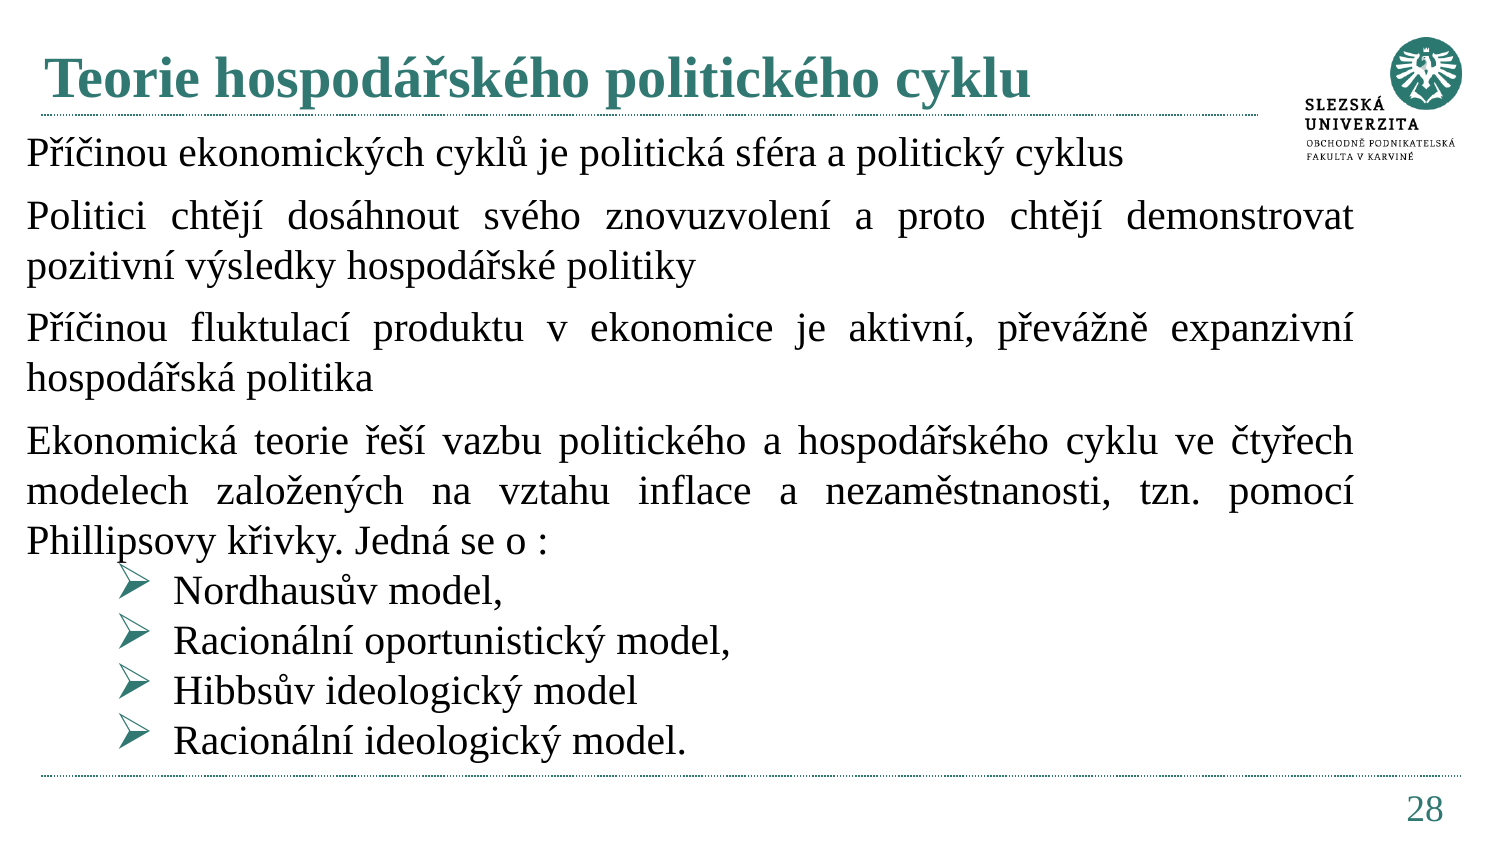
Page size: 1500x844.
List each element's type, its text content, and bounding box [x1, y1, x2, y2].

slide_number 28 [1281, 776, 1459, 822]
picture [1305, 37, 1462, 160]
list Příčinou ekonomických cyklů je politická sféra a politický cyklus Politici chtějí dosáhnout svého znovuzvolení a proto chtějí demonstrovat pozitivní výsledky hospodářské politiky Příčinou fluktulací produktu v ekonomice je aktivní, převážně expanzivní hospodářská politika Ekonomická teorie řeší vazbu politického a hospodářského cyklu ve čtyřech modelech založených na vztahu inflace a nezaměstnanosti, tzn. pomocí Phillipsovy křivky. Jedná se o : Nordhausův model, Racionální oportunistický model, Hibbsův ideologický model Racionální ideologický model. [11, 117, 1371, 732]
title Teorie hospodářského politického cyklu [29, 32, 1247, 116]
